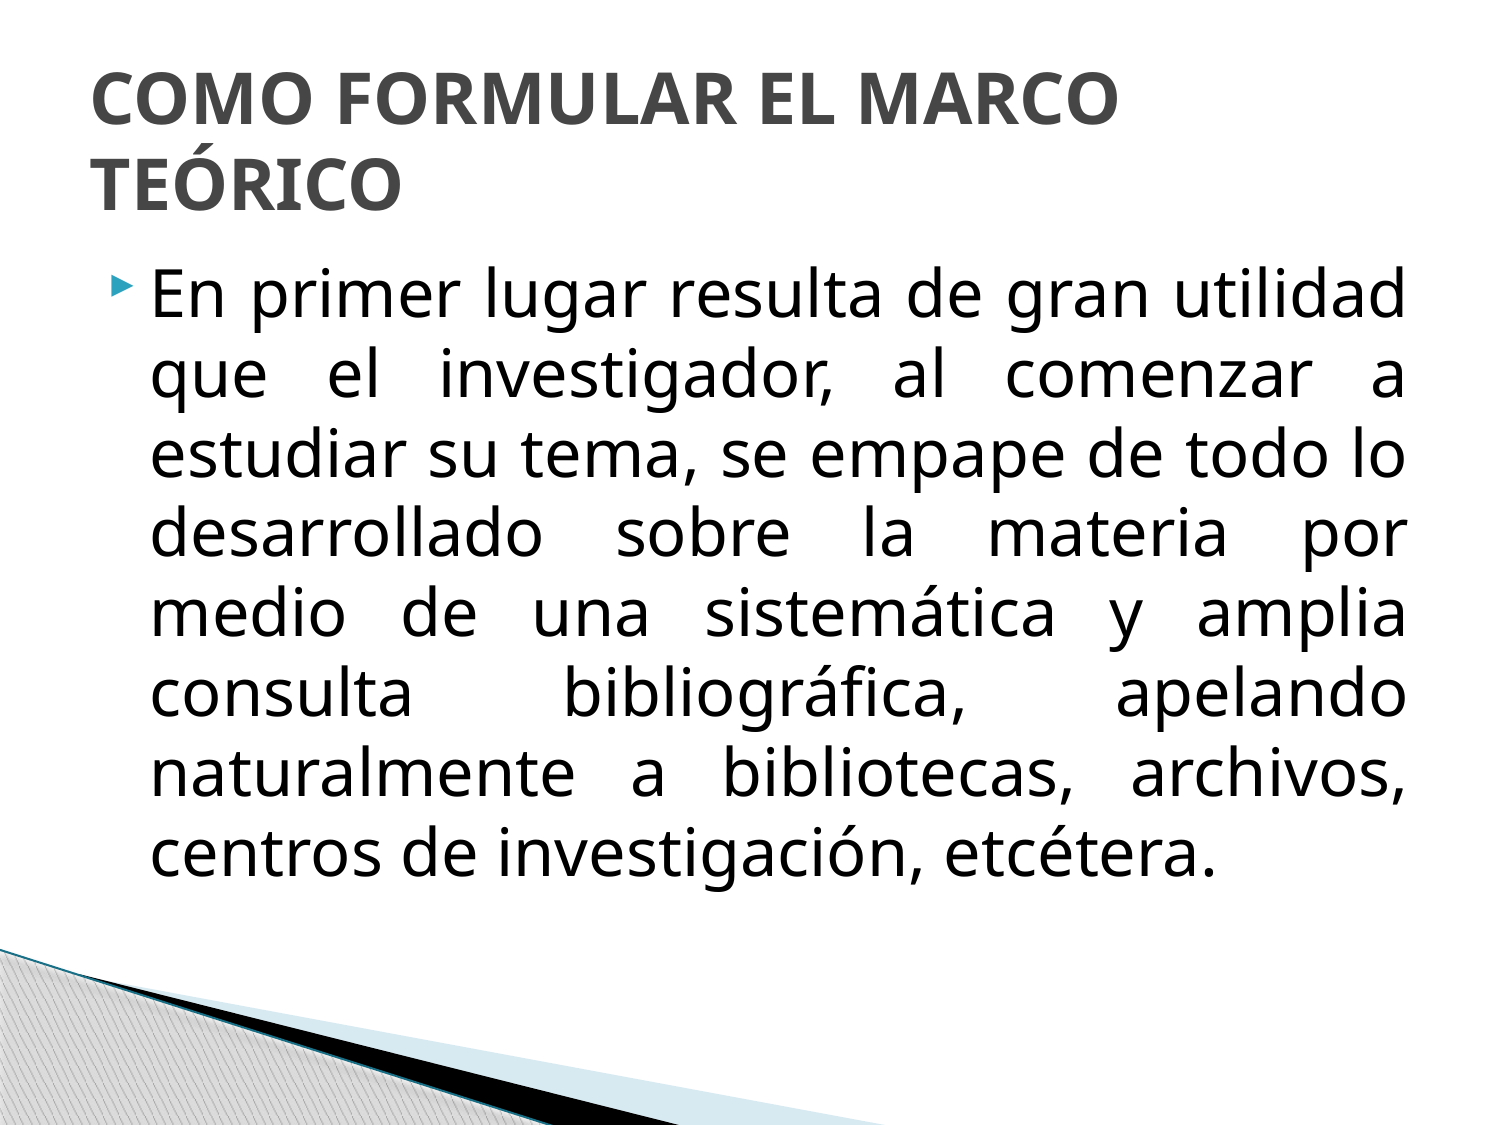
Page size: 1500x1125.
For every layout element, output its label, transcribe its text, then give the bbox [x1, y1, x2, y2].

list En primer lugar resulta de gran utilidad que el investigador, al comenzar a estudiar su tema, se empape de todo lo desarrollado sobre la materia por medio de una sistemática y amplia consulta bibliográfica, apelando naturalmente a bibliotecas, archivos, centros de investigación, etcétera. [75, 243, 1425, 986]
title COMO FORMULAR EL MARCO TEÓRICO [75, 45, 1425, 233]
